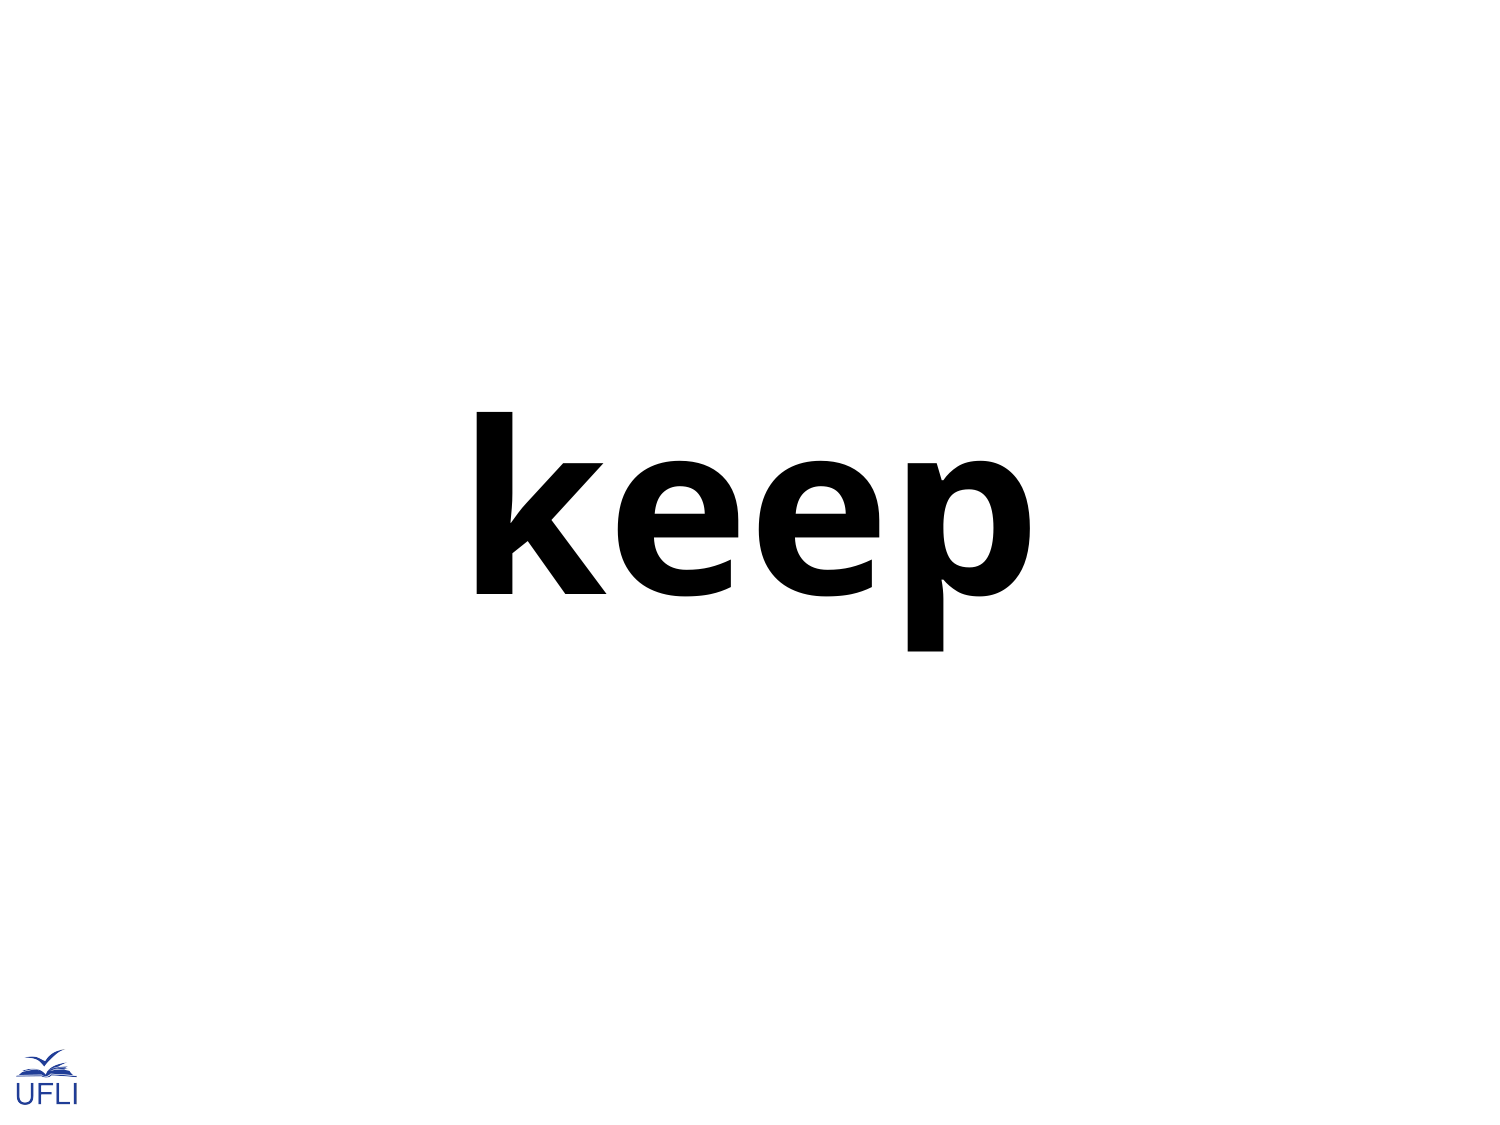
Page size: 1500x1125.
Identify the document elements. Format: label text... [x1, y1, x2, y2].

picture [12, 1047, 81, 1108]
text_box keep [0, 347, 1500, 650]
